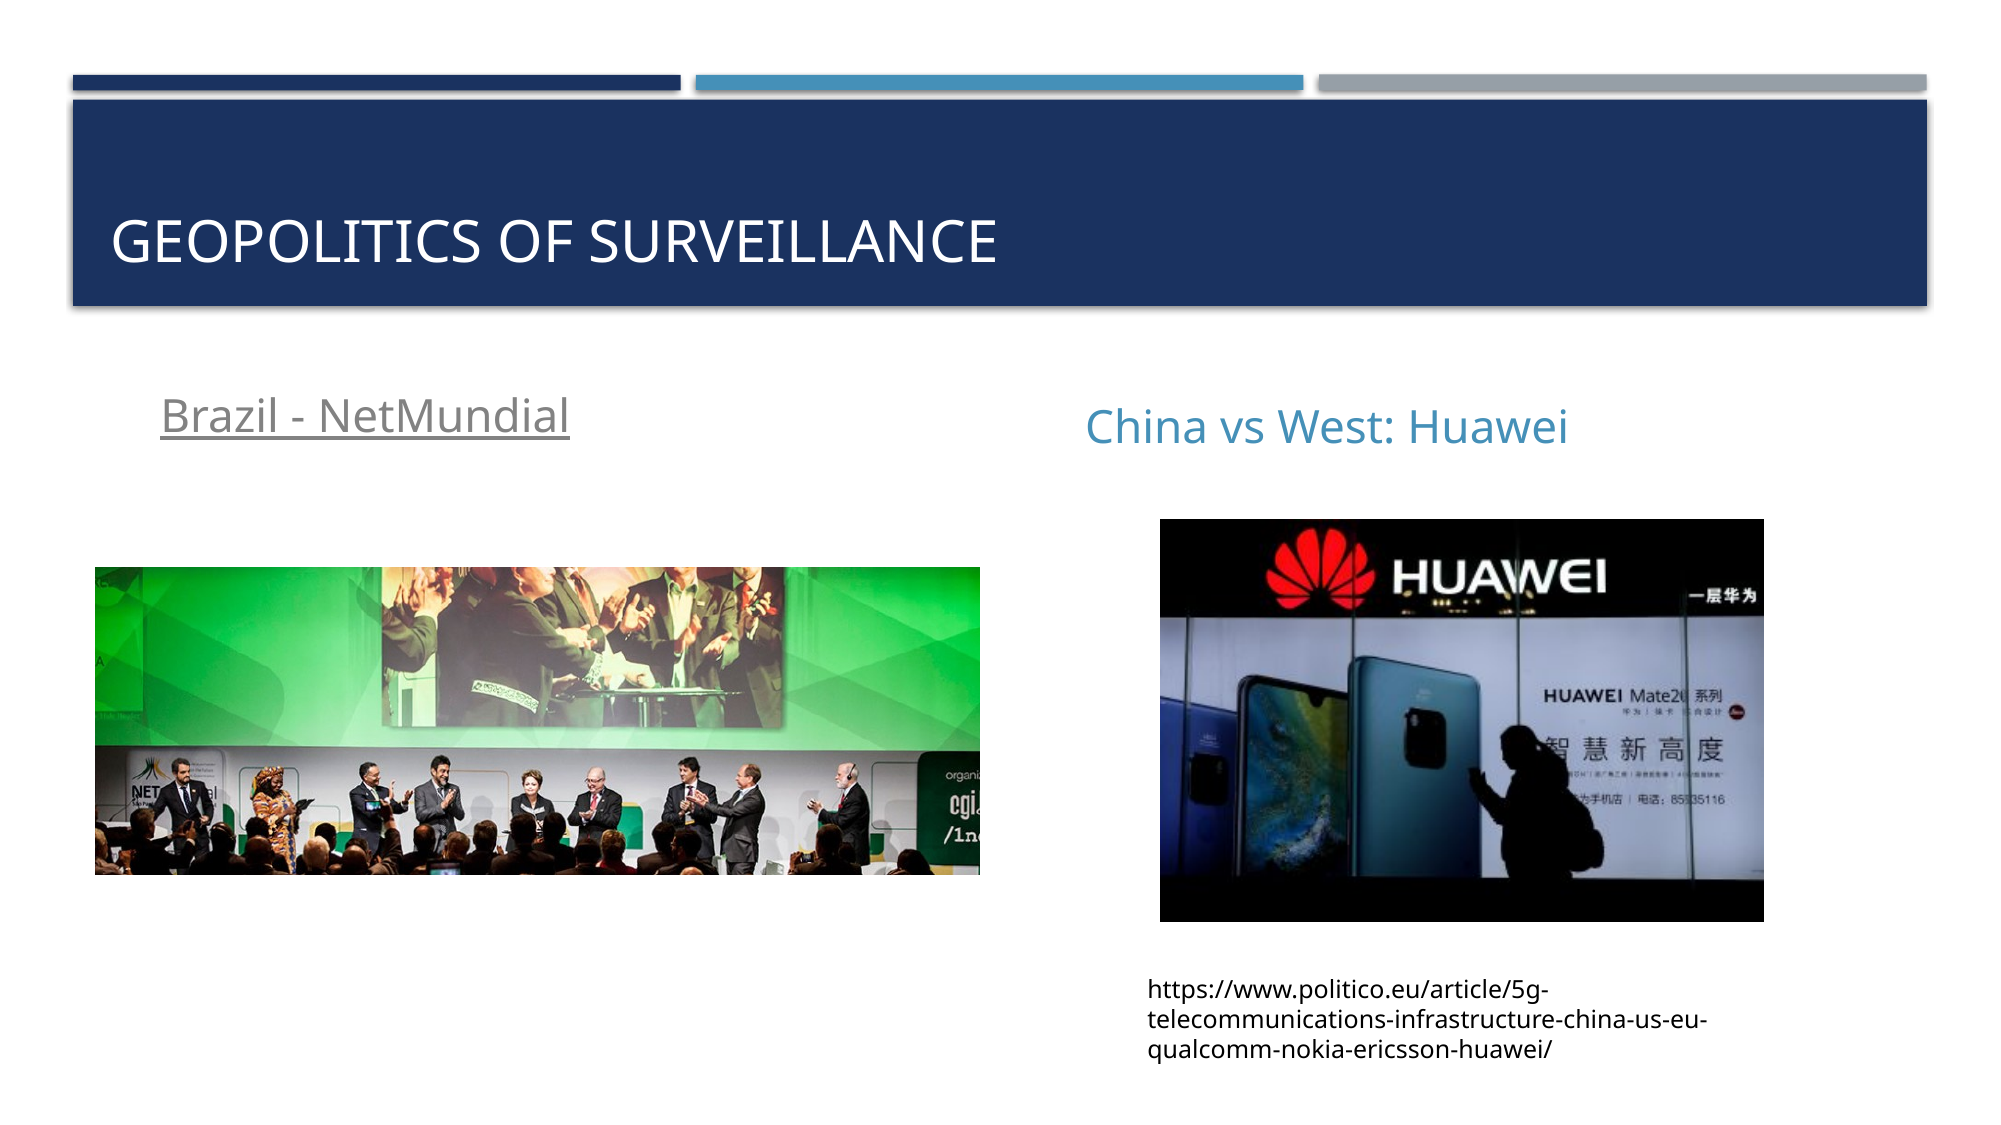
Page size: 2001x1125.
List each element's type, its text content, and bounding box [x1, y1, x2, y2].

text_box https://www.politico.eu/article/5g-telecommunications-infrastructure-china-us-eu-qualcomm-nokia-ericsson-huawei/ [1132, 966, 1787, 1071]
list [94, 566, 981, 875]
title Geopolitics of surveillance [95, 119, 1905, 282]
list China vs West: Huawei [1070, 369, 1905, 460]
list Brazil - NetMundial [145, 369, 980, 458]
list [1160, 519, 1765, 922]
